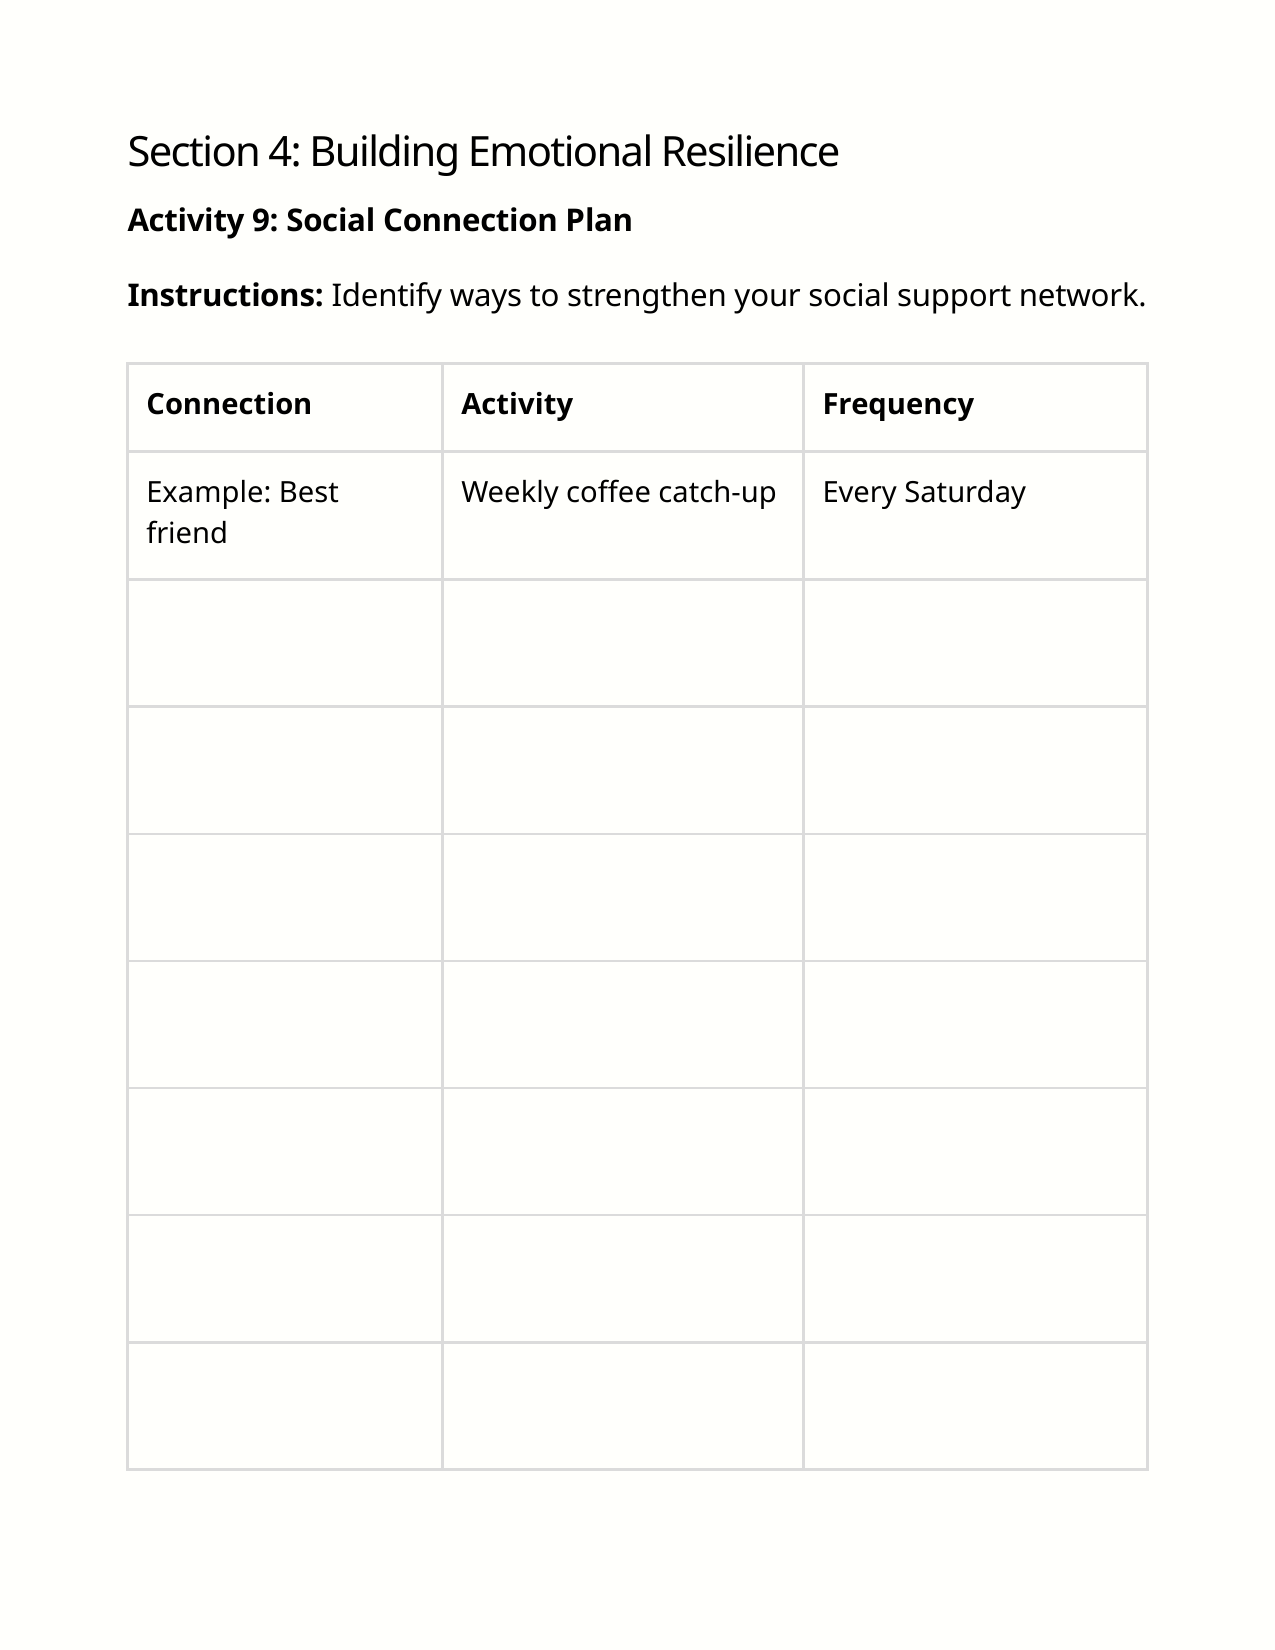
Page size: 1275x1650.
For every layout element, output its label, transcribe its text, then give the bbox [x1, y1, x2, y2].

text_box Activity 9: Social Connection Plan Instructions: Identify ways to strengthen your social support network. [127, 200, 1148, 313]
table_cell [444, 1089, 802, 1214]
table_cell [444, 581, 802, 705]
table_cell [805, 1344, 1146, 1468]
table_cell Weekly coffee catch-up [444, 453, 802, 578]
table_cell [444, 835, 802, 960]
table_cell [805, 581, 1146, 705]
table_cell [805, 1089, 1146, 1214]
table_cell [129, 835, 441, 960]
table_cell Example: Best friend [129, 453, 441, 578]
table_cell [129, 581, 441, 705]
table_cell [129, 1216, 441, 1341]
table_cell [129, 962, 441, 1087]
table_cell [444, 962, 802, 1087]
table_cell Every Saturday [805, 453, 1146, 578]
table_cell [129, 708, 441, 833]
table_cell [444, 1344, 802, 1468]
table_header Frequency [805, 365, 1146, 450]
text_box Section 4: Building Emotional Resilience [127, 136, 1148, 175]
table_cell [805, 835, 1146, 960]
table_cell [129, 1089, 441, 1214]
table_header Connection [129, 365, 441, 450]
table_cell [444, 708, 802, 833]
table_cell [129, 1344, 441, 1468]
table_cell [805, 708, 1146, 833]
table_cell [805, 1216, 1146, 1341]
table_cell [444, 1216, 802, 1341]
table_header Activity [444, 365, 802, 450]
table_cell [805, 962, 1146, 1087]
